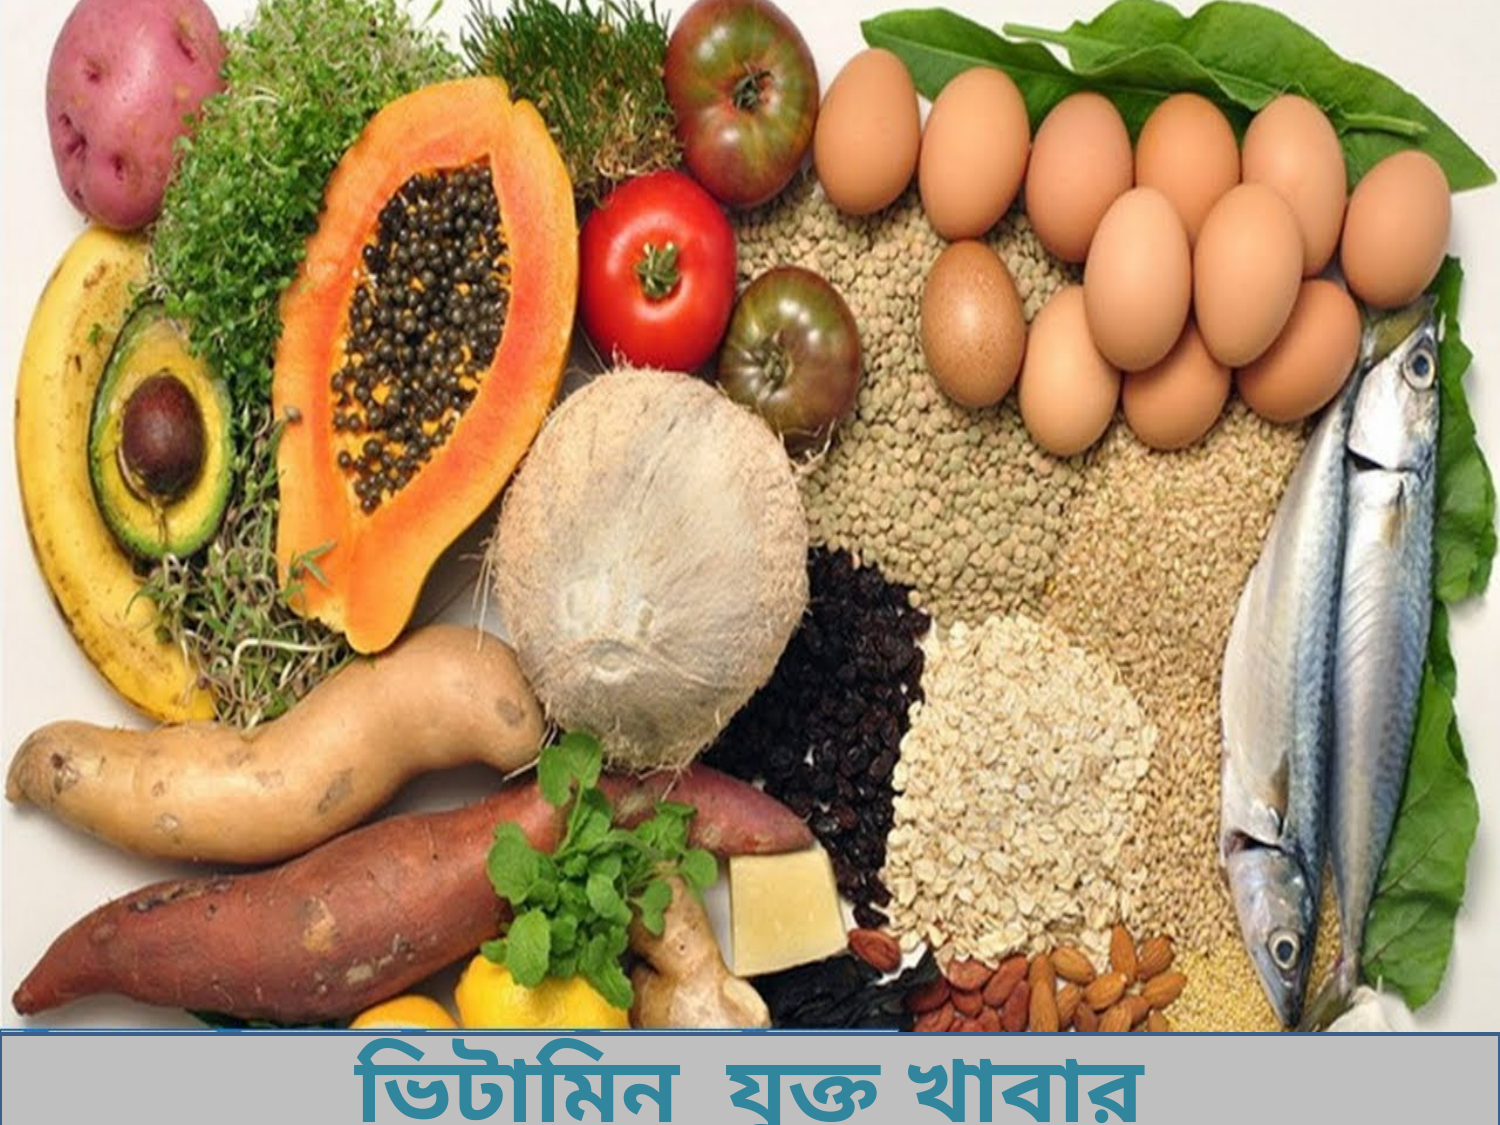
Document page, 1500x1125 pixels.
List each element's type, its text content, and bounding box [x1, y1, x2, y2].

picture [0, 0, 1500, 1035]
text_box ভিটামিন যুক্ত খাবার [0, 1042, 1500, 1125]
